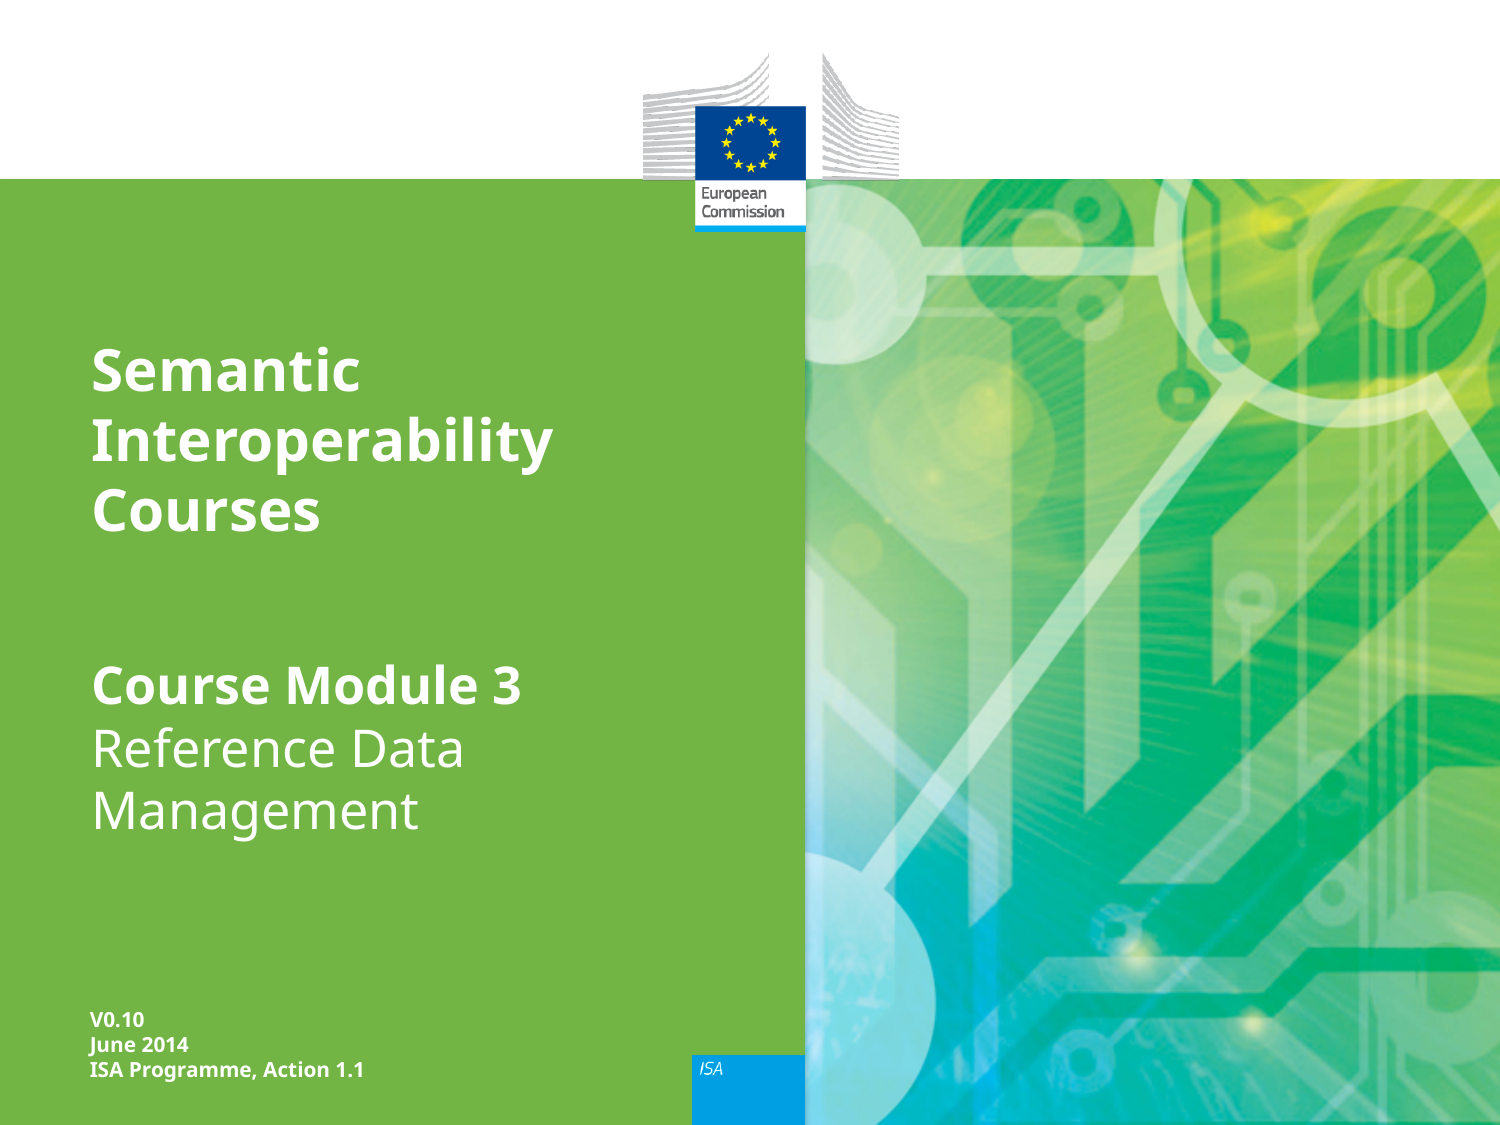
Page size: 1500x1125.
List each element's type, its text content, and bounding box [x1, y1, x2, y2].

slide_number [75, 999, 425, 1078]
title Semantic Interoperability Courses [76, 266, 692, 610]
picture [601, 53, 1500, 1125]
list Course Module 3 Reference Data Management [76, 644, 692, 953]
